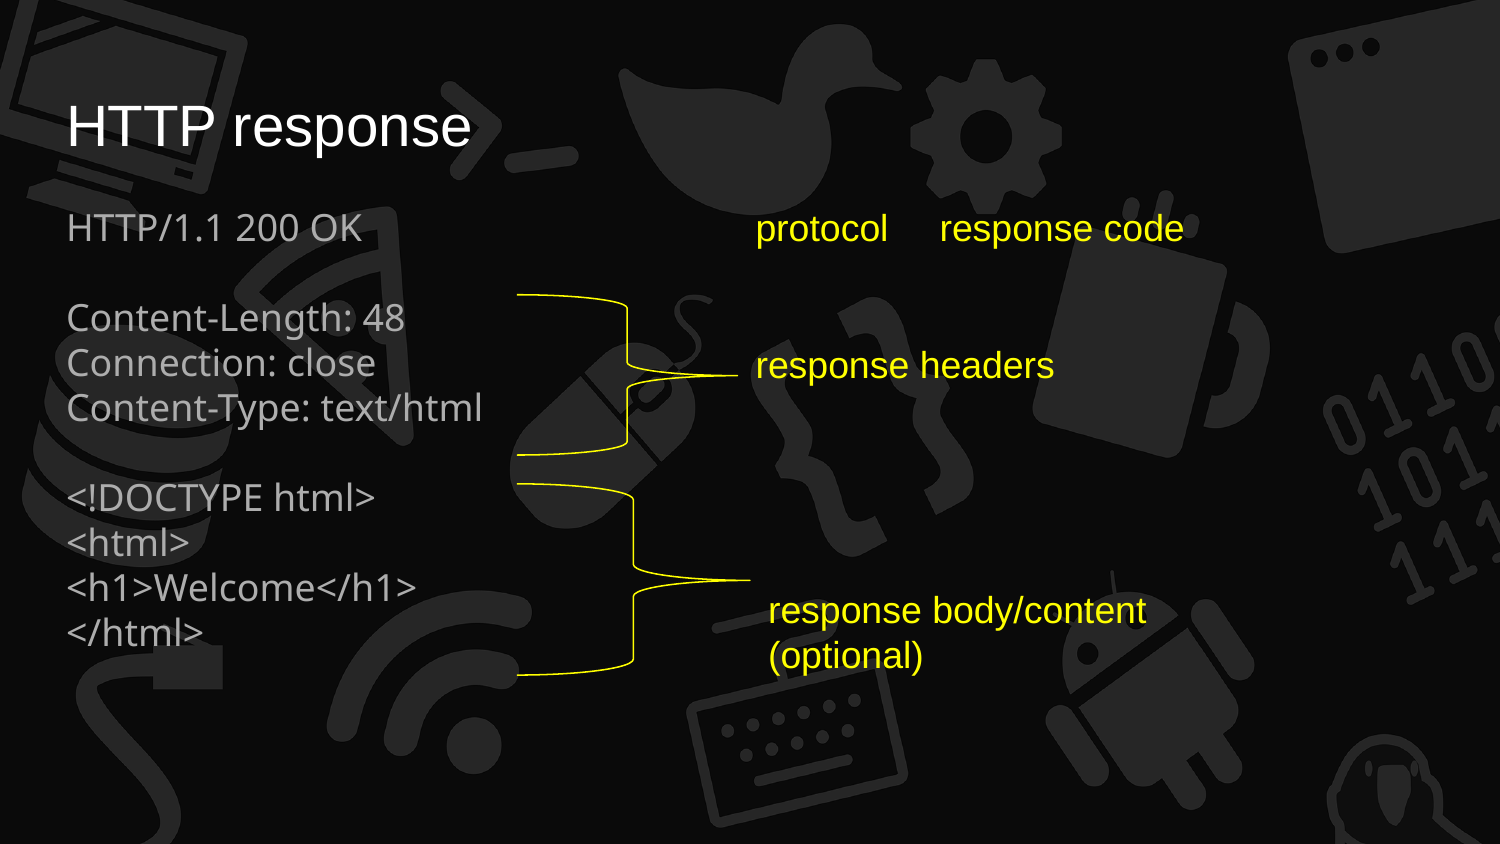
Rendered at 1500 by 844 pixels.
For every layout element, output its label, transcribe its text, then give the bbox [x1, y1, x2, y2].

text_box response headers [740, 326, 1071, 430]
picture [0, 0, 1500, 844]
text_box [516, 483, 750, 676]
text_box protocol [740, 189, 924, 293]
list HTTP/1.1 200 OK Content-Length: 48 Connection: close Content-Type: text/html <!DOCTYPE html> <html> <h1>Welcome</h1> </html> [51, 189, 1449, 750]
text_box response body/content (optional) [753, 571, 1346, 676]
text_box response code [924, 189, 1255, 293]
title HTTP response [51, 72, 1449, 167]
text_box [516, 294, 738, 456]
